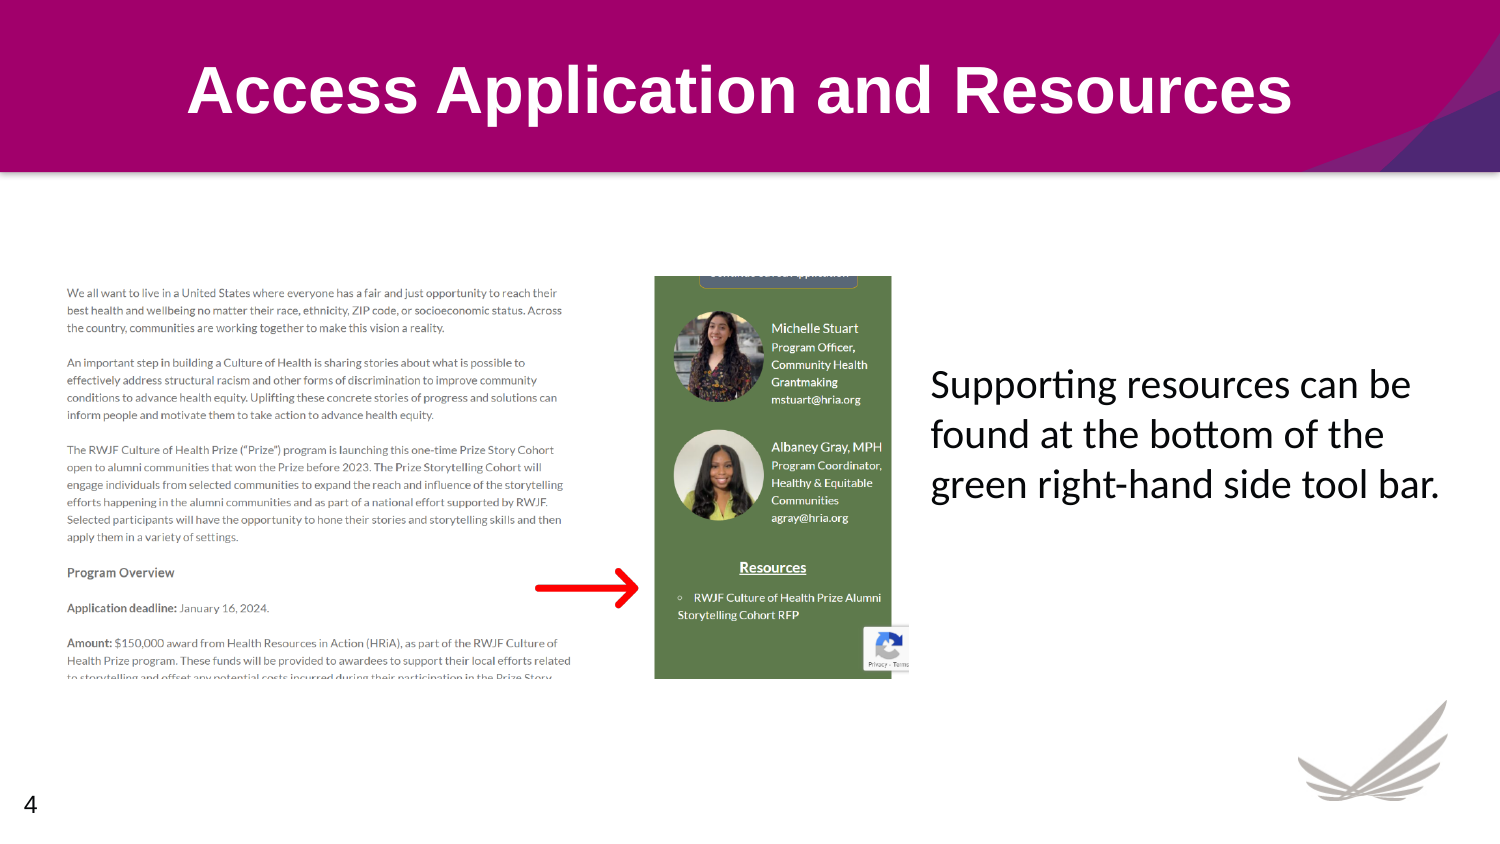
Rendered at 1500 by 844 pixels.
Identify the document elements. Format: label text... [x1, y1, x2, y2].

picture [23, 276, 910, 679]
title Access Application and Resources [74, 12, 1425, 171]
picture [1298, 700, 1448, 801]
list Supporting resources can be found at the bottom of the green right-hand side tool bar. [930, 356, 1476, 599]
slide_number 4 [23, 788, 50, 829]
